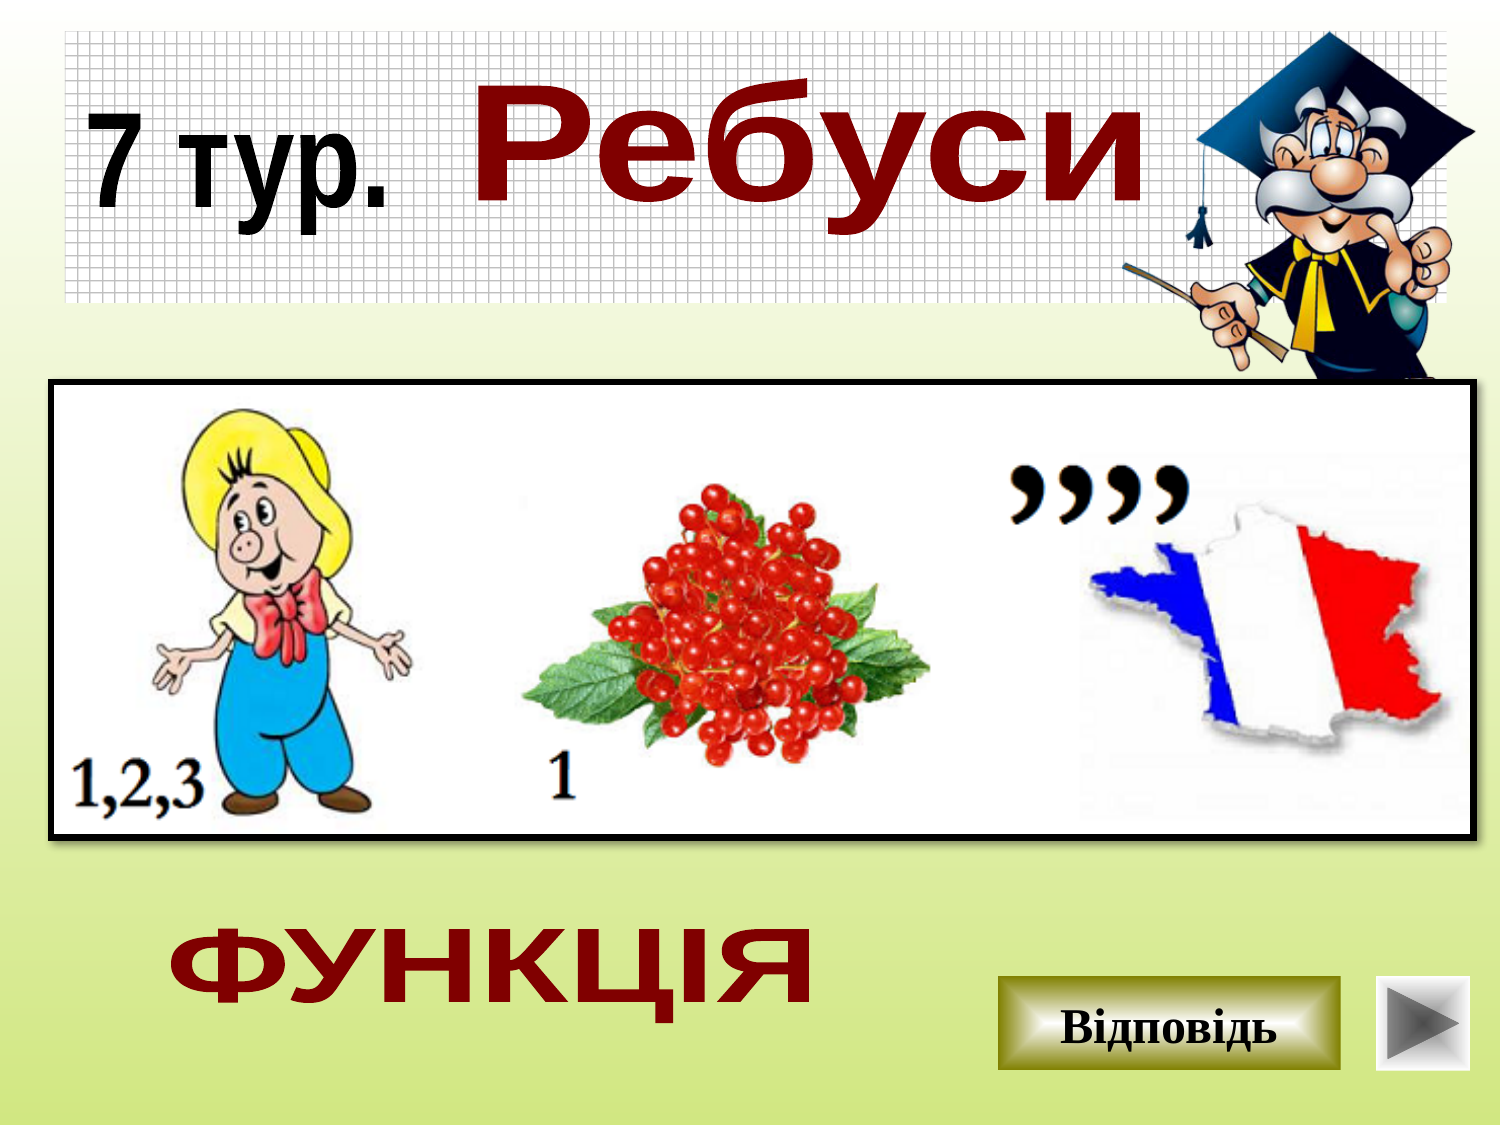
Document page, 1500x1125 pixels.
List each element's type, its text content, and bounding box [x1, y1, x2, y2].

picture [54, 0, 1500, 835]
text_box Відповідь [998, 976, 1341, 1071]
text_box [64, 31, 1121, 303]
text_box [1376, 976, 1471, 1071]
